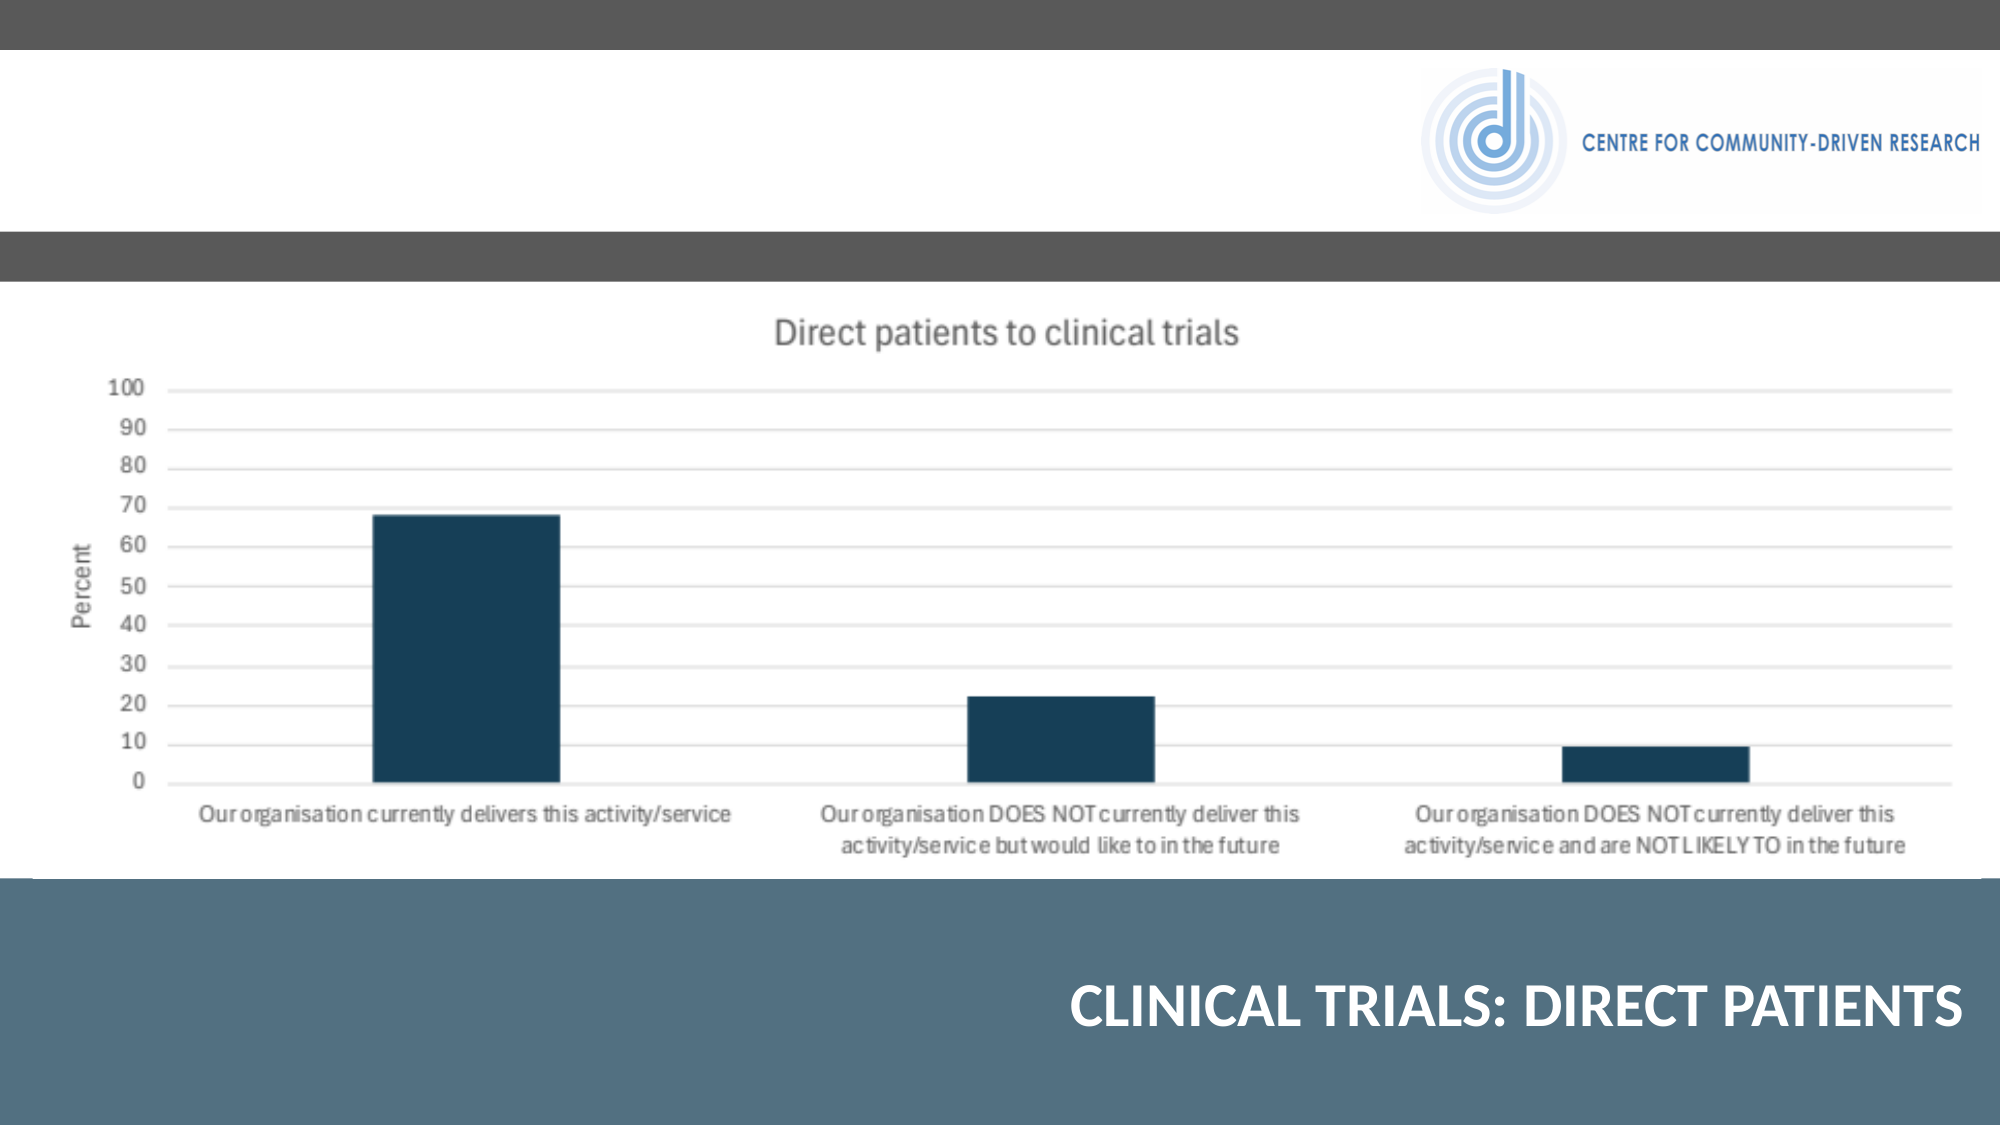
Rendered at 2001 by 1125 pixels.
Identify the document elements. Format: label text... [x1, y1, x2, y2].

text_box CLINICAL TRIALS: DIRECT PATIENTS [0, 877, 2000, 1125]
picture [32, 287, 1982, 879]
text_box [0, 233, 2000, 283]
text_box [0, 0, 2000, 49]
picture [1421, 68, 1982, 214]
text_box [0, 49, 2000, 233]
